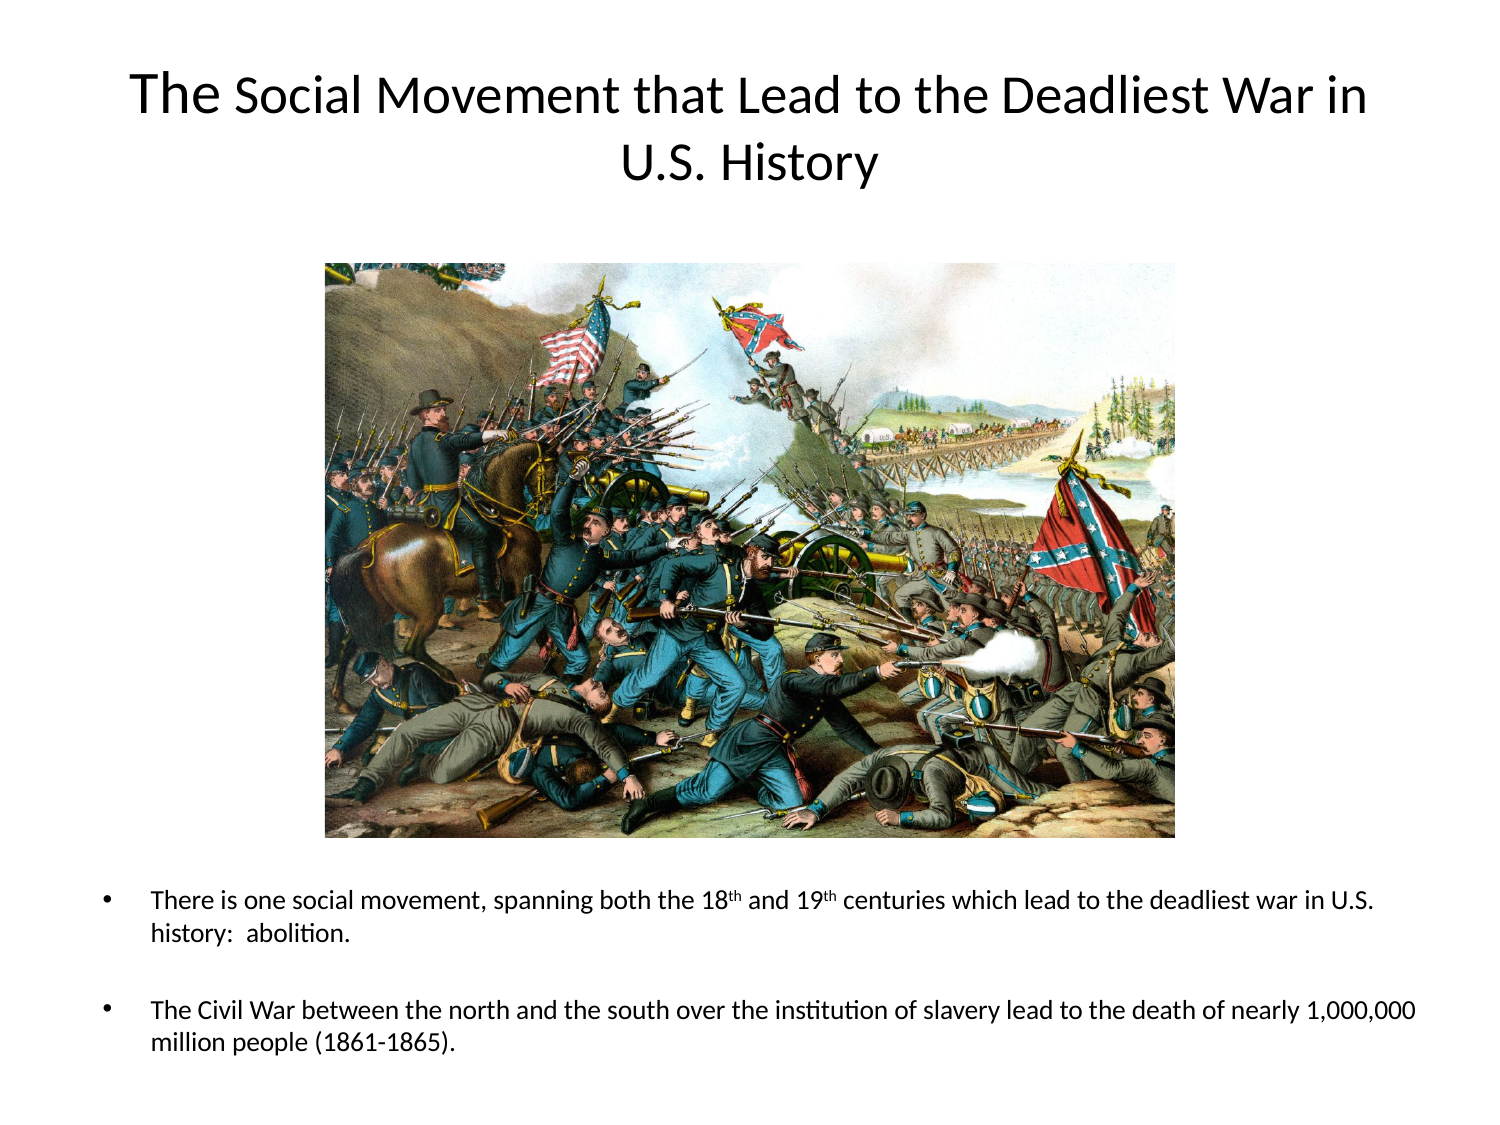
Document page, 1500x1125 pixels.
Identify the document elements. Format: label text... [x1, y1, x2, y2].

picture [324, 263, 1176, 838]
title The Social Movement that Lead to the Deadliest War in U.S. History [75, 45, 1425, 200]
list There is one social movement, spanning both the 18th and 19th centuries which lead to the deadliest war in U.S. history: abolition. The Civil War between the north and the south over the institution of slavery lead to the death of nearly 1,000,000 million people (1861-1865). [87, 875, 1450, 1068]
